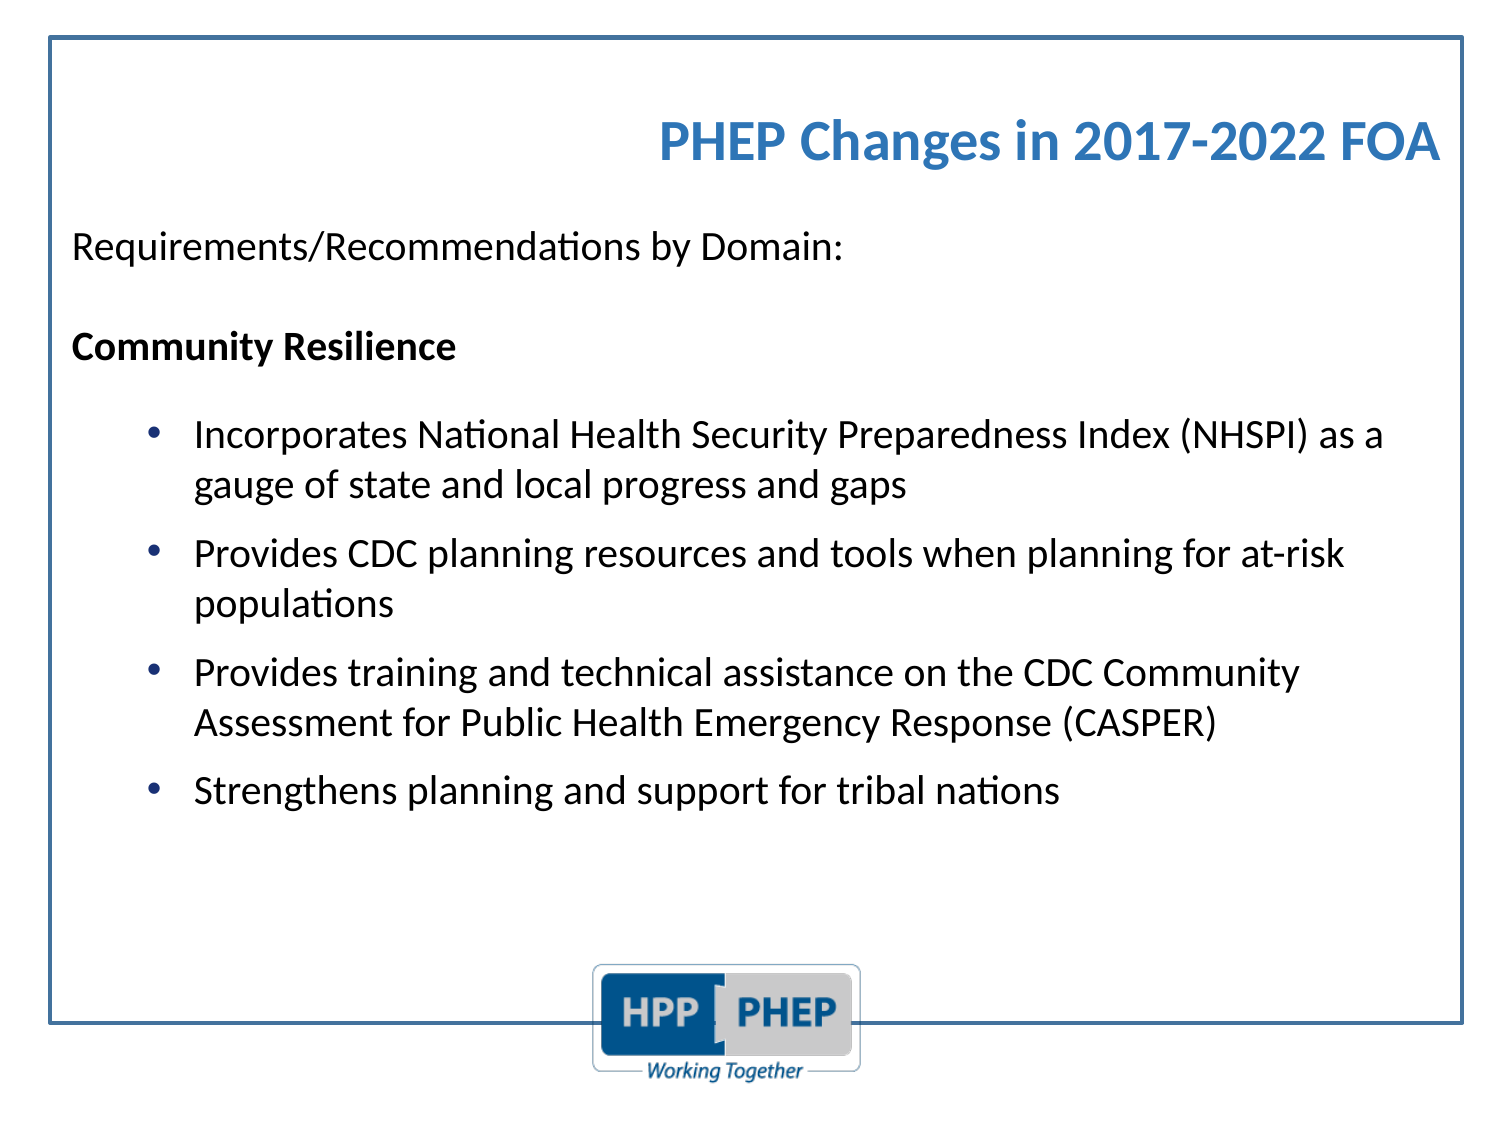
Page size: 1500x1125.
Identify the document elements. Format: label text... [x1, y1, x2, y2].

title PHEP Changes in 2017-2022 FOA [57, 62, 1456, 211]
text_box Requirements/Recommendations by Domain: Community Resilience Incorporates National Health Security Preparedness Index (NHSPI) as a gauge of state and local progress and gaps Provides CDC planning resources and tools when planning for at-risk populations Provides training and technical assistance on the CDC Community Assessment for Public Health Emergency Response (CASPER) Strengthens planning and support for tribal nations [57, 211, 1456, 1125]
